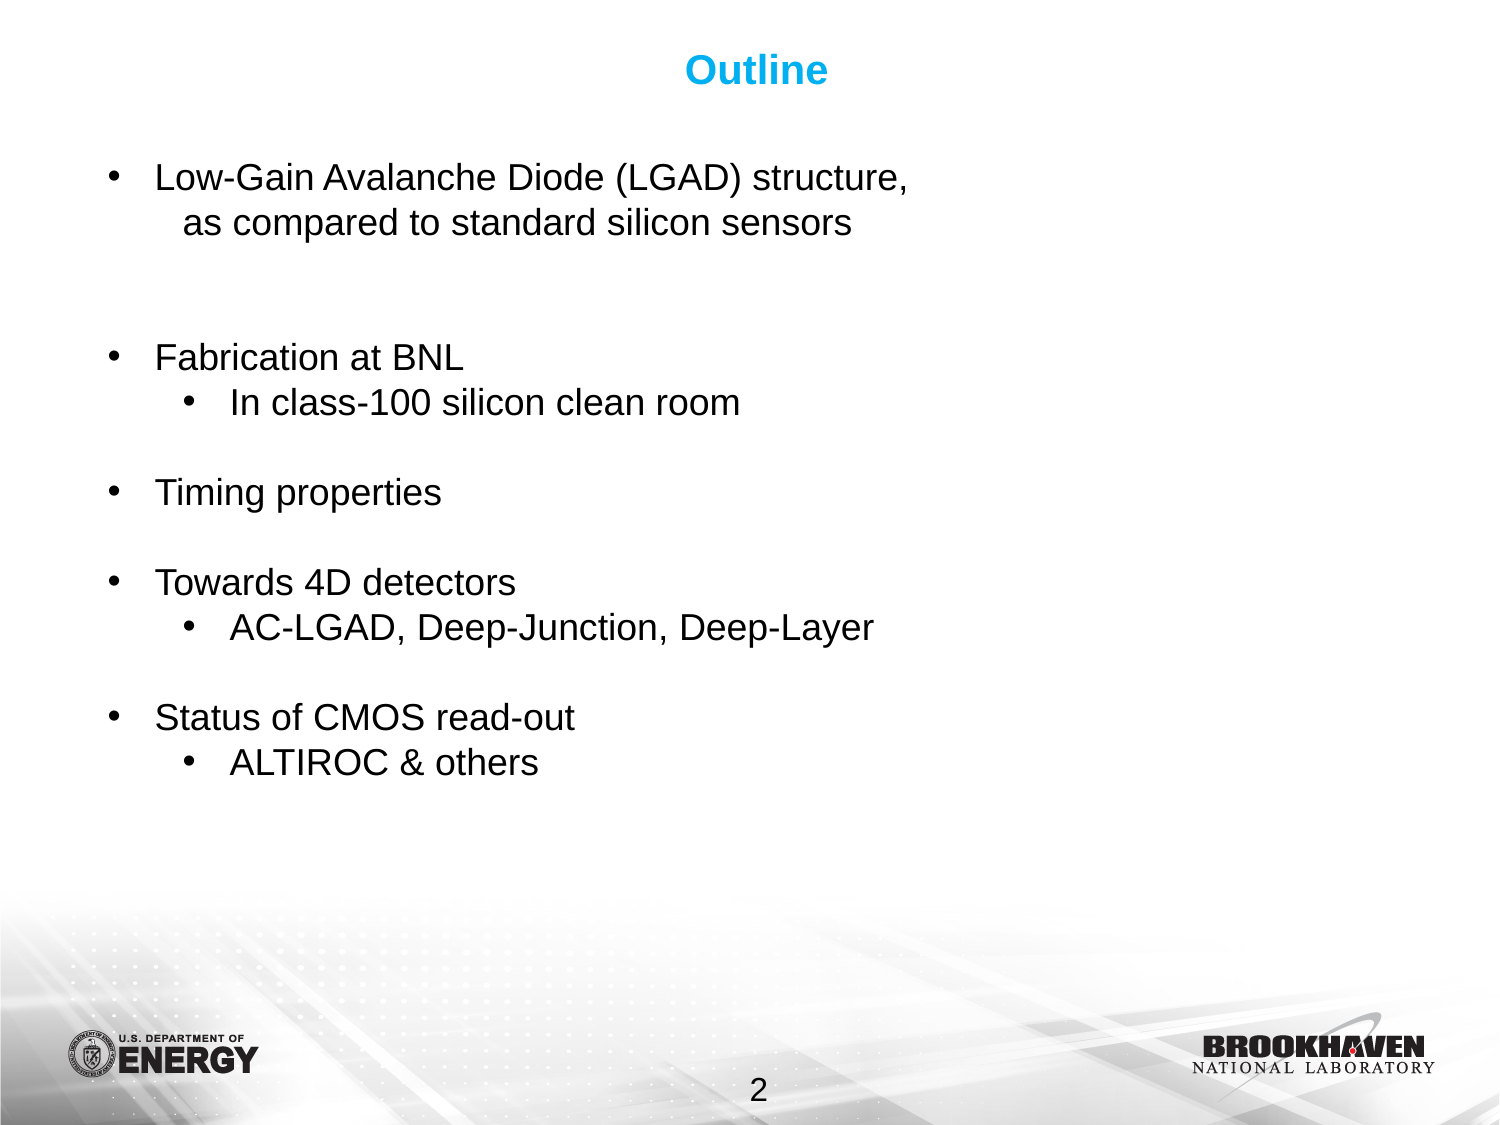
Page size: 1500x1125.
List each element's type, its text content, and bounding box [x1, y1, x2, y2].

text_box Outline [670, 35, 844, 100]
text_box Low-Gain Avalanche Diode (LGAD) structure, as compared to standard silicon sensors Fabrication at BNL In class-100 silicon clean room Timing properties Towards 4D detectors AC-LGAD, Deep-Junction, Deep-Layer Status of CMOS read-out ALTIROC & others [92, 145, 1088, 881]
slide_number 2 [632, 1065, 886, 1111]
picture [0, 0, 1500, 1125]
